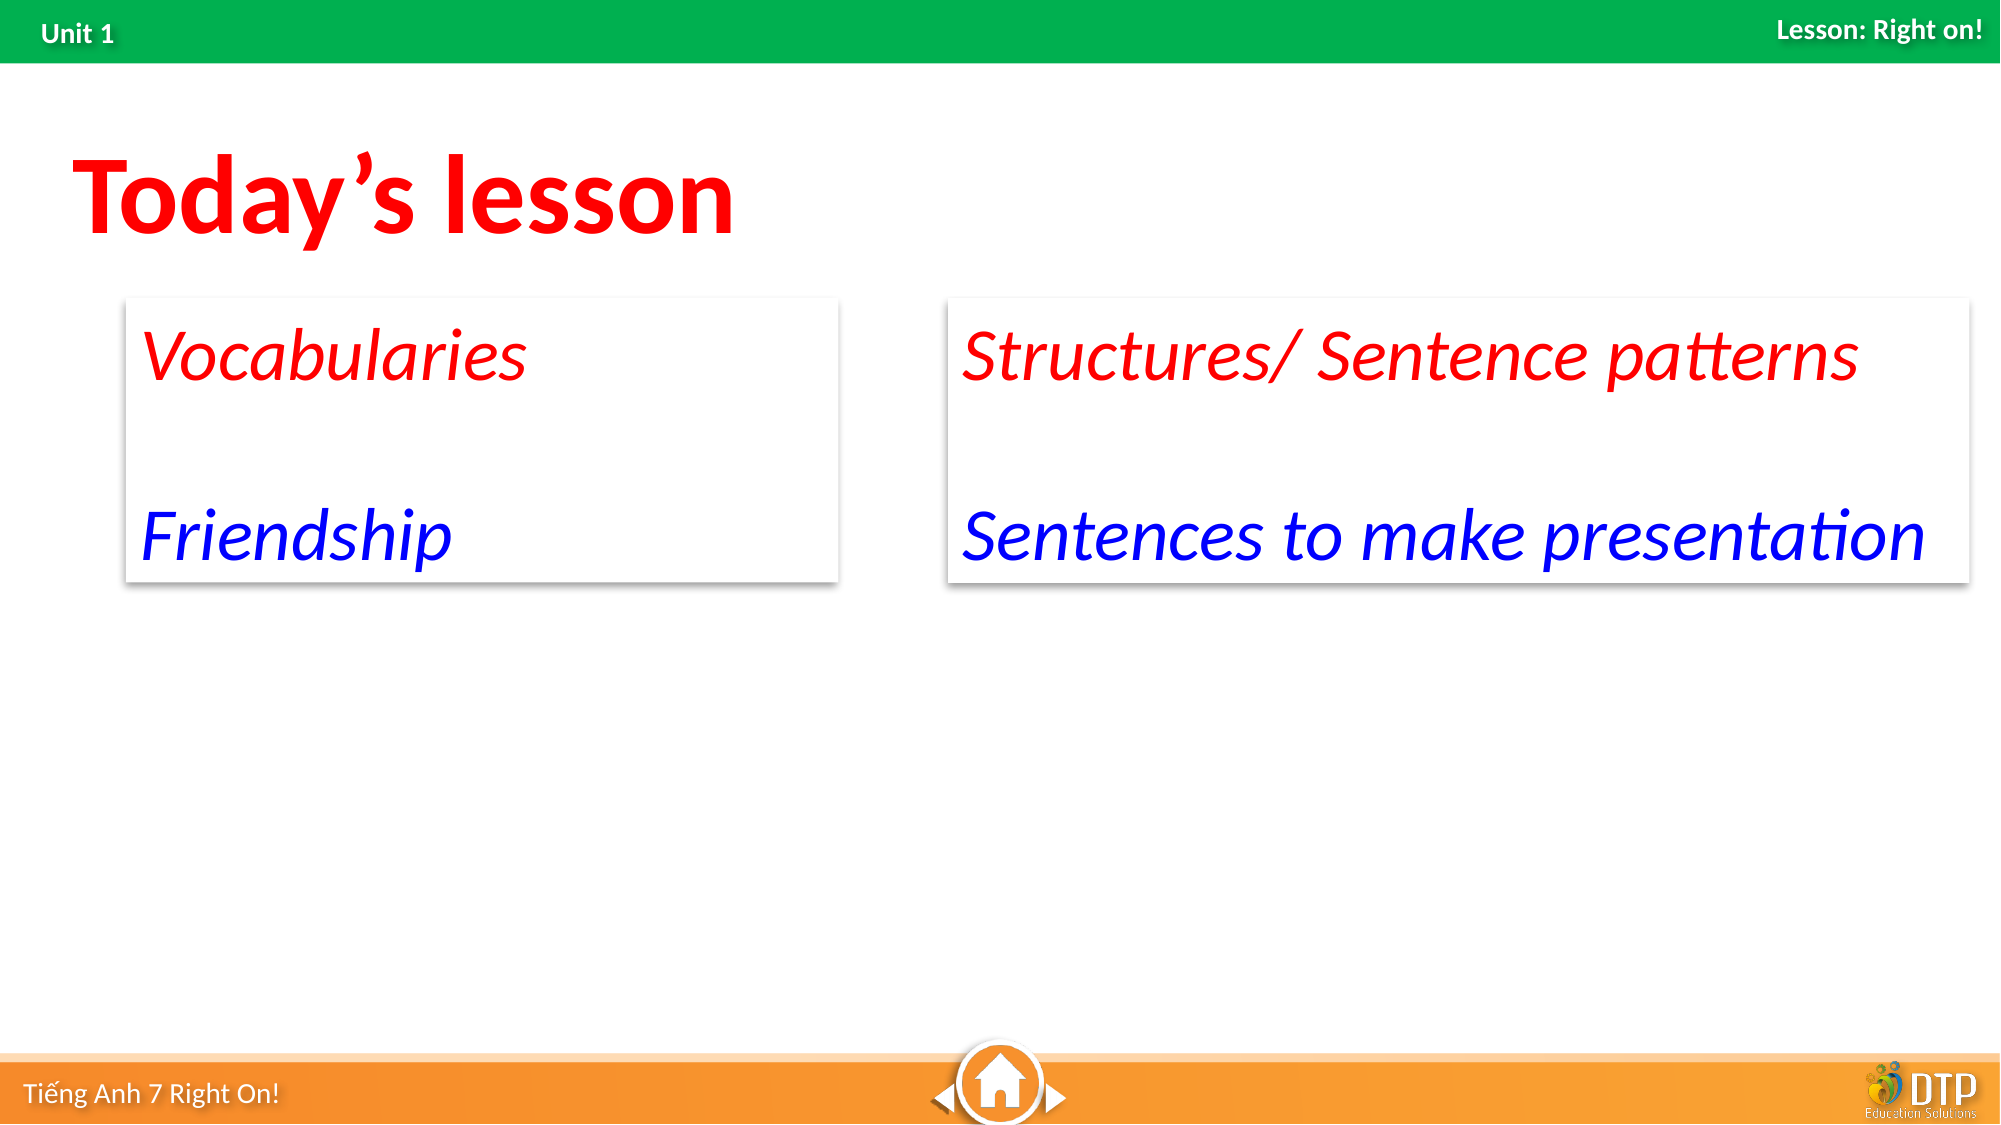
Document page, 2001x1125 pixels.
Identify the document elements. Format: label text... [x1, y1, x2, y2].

text_box Structures/ Sentence patterns Sentences to make presentation [948, 298, 1970, 583]
picture [0, 64, 2000, 1125]
text_box Vocabularies Friendship [125, 297, 839, 583]
text_box Today’s lesson [57, 113, 753, 264]
